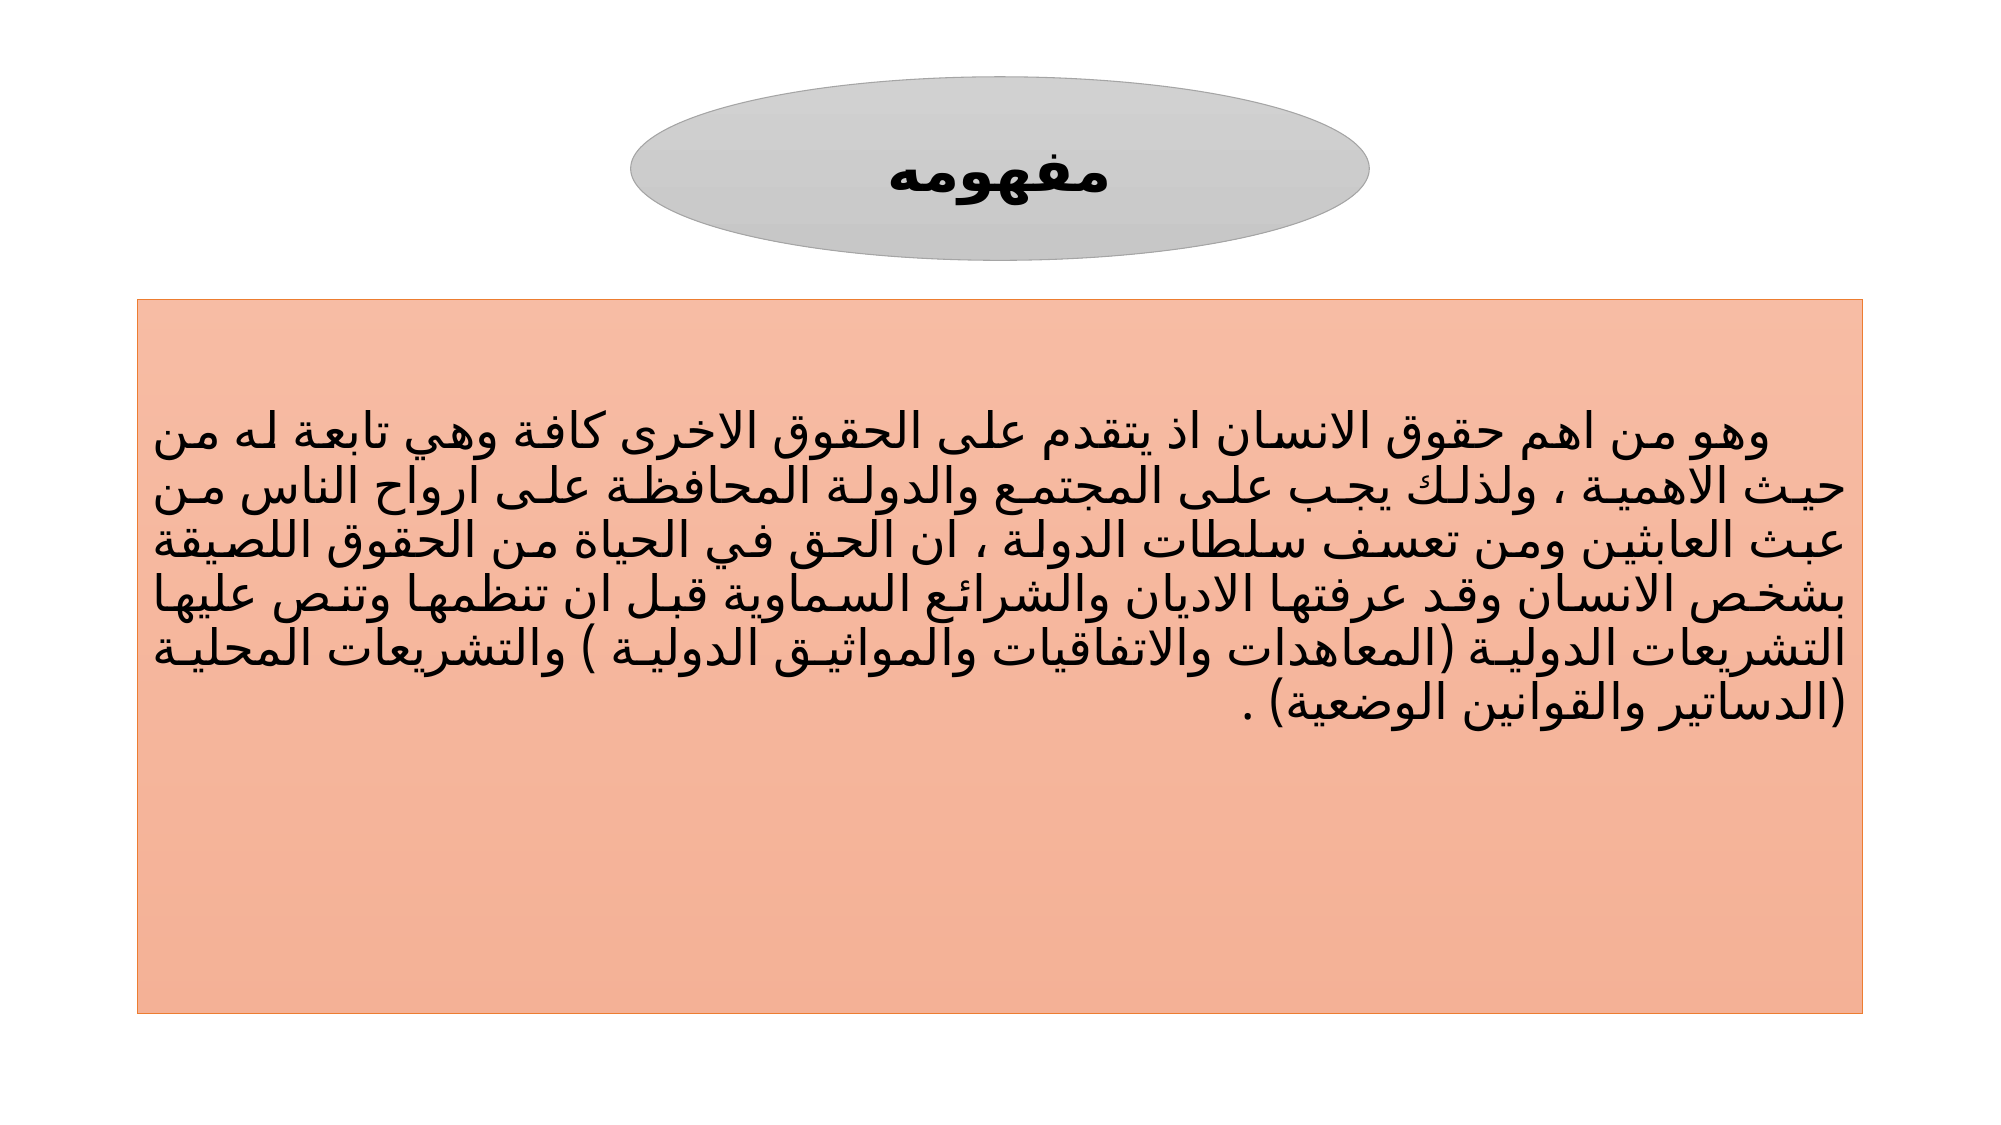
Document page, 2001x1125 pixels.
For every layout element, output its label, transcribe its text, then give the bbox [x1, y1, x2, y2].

list وهو من اهم حقوق الانسان اذ يتقدم على الحقوق الاخرى كافة وهي تابعة له من حيث الاهمية ، ولذلك يجب على المجتمع والدولة المحافظة على ارواح الناس من عبث العابثين ومن تعسف سلطات الدولة ، ان الحق في الحياة من الحقوق اللصيقة بشخص الانسان وقد عرفتها الاديان والشرائع السماوية قبل ان تنظمها وتنص عليها التشريعات الدولية (المعاهدات والاتفاقيات والمواثيق الدولية ) والتشريعات المحلية (الدساتير والقوانين الوضعية) . [137, 299, 1863, 1014]
text_box مفهومه [630, 76, 1370, 261]
